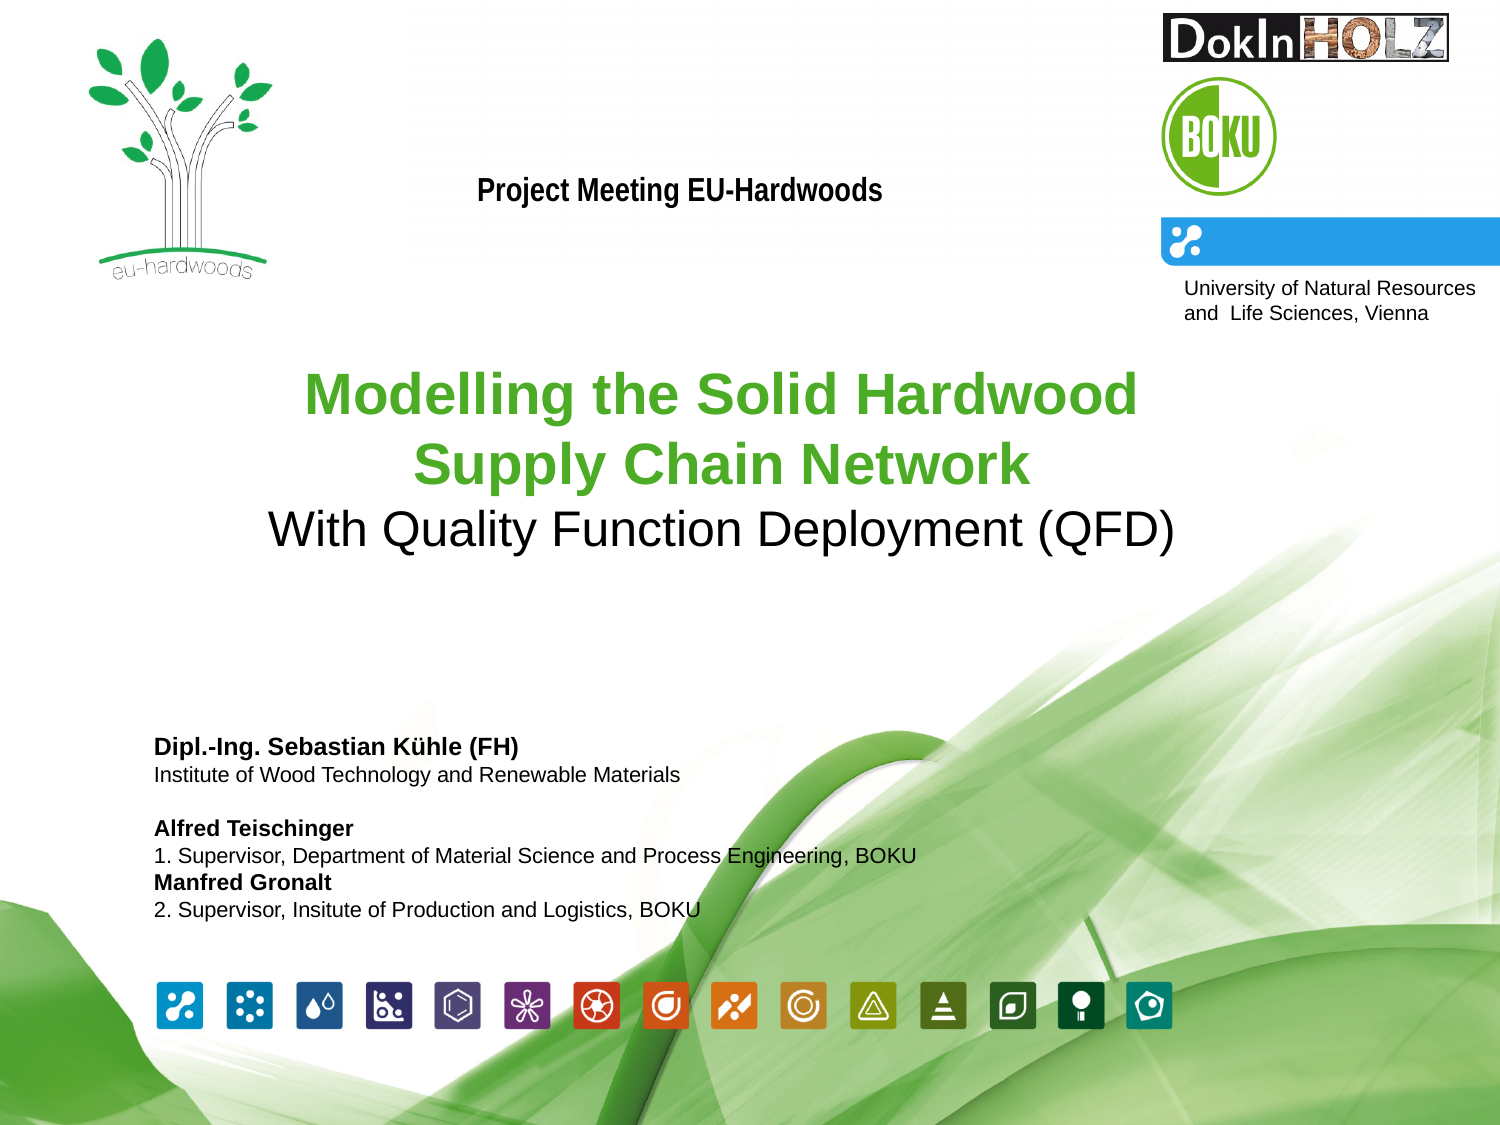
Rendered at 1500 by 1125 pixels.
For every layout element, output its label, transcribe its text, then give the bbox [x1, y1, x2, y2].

text_box Project Meeting EU-Hardwoods [454, 160, 951, 236]
picture [81, 32, 278, 291]
title Modelling the Solid Hardwood Supply Chain Network With Quality Function Deployment (QFD) [198, 349, 1247, 385]
text_box University of Natural Resources and Life Sciences, Vienna [1169, 267, 1495, 332]
picture [404, 0, 1500, 268]
picture [0, 386, 1500, 1125]
